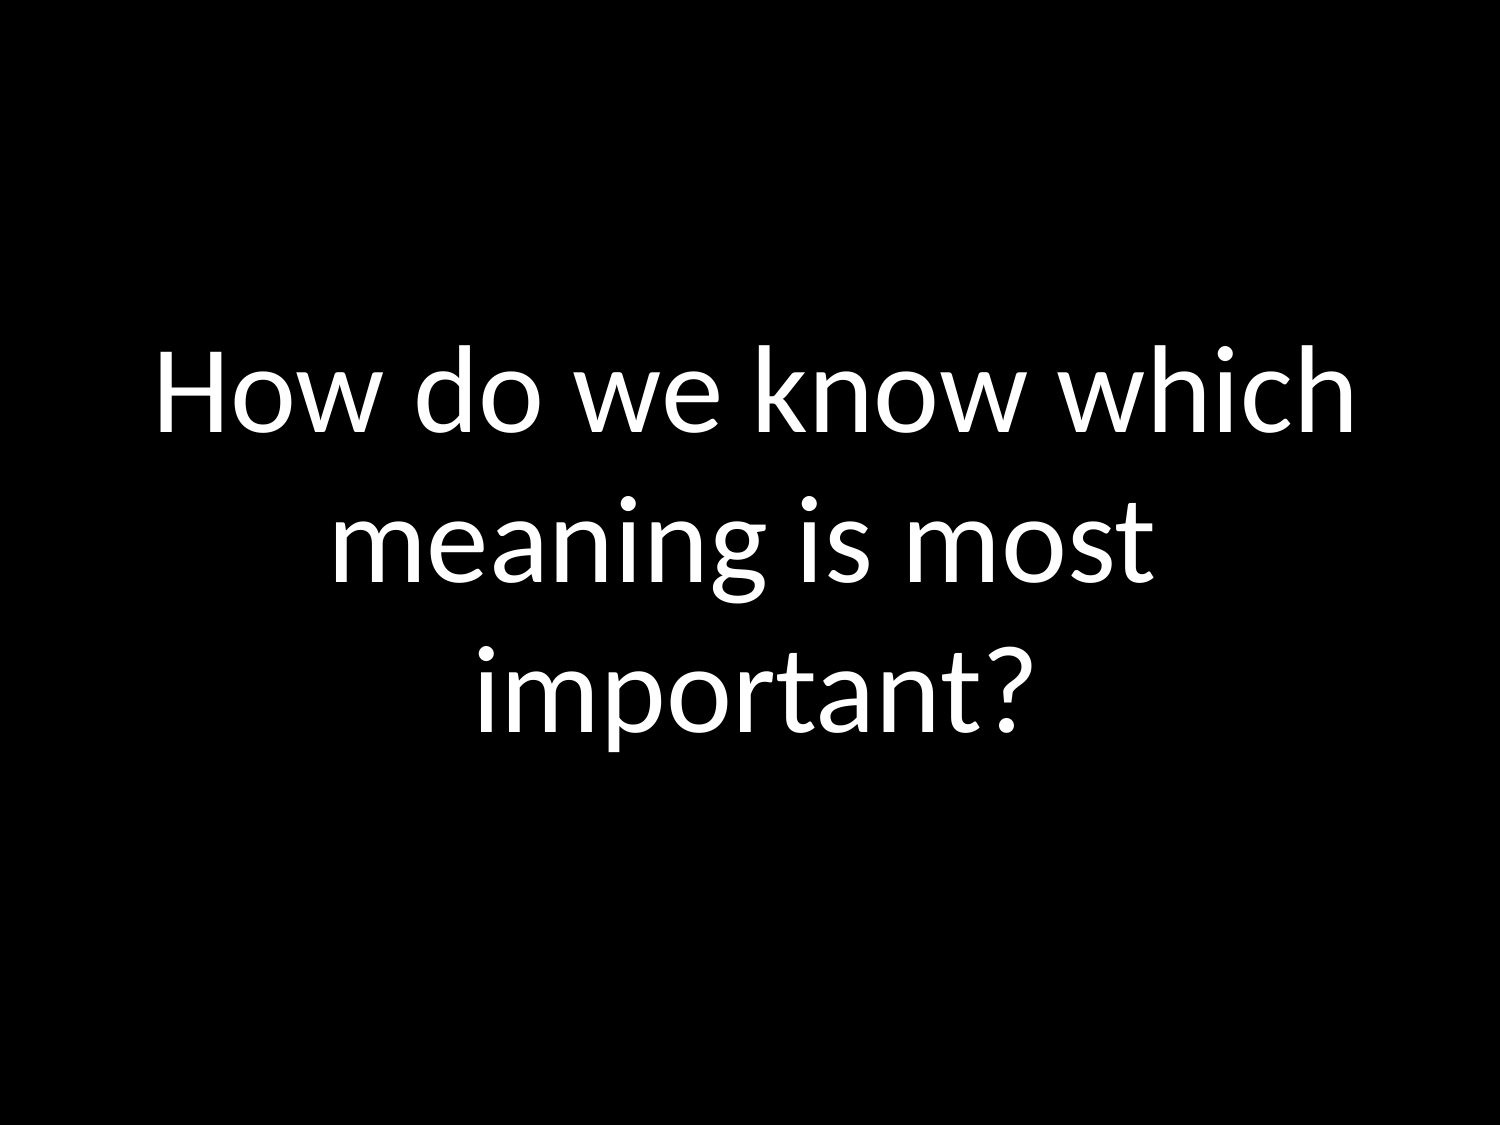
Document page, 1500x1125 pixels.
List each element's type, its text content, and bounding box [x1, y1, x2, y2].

text_box How do we know which meaning is most important? [74, 299, 1438, 765]
